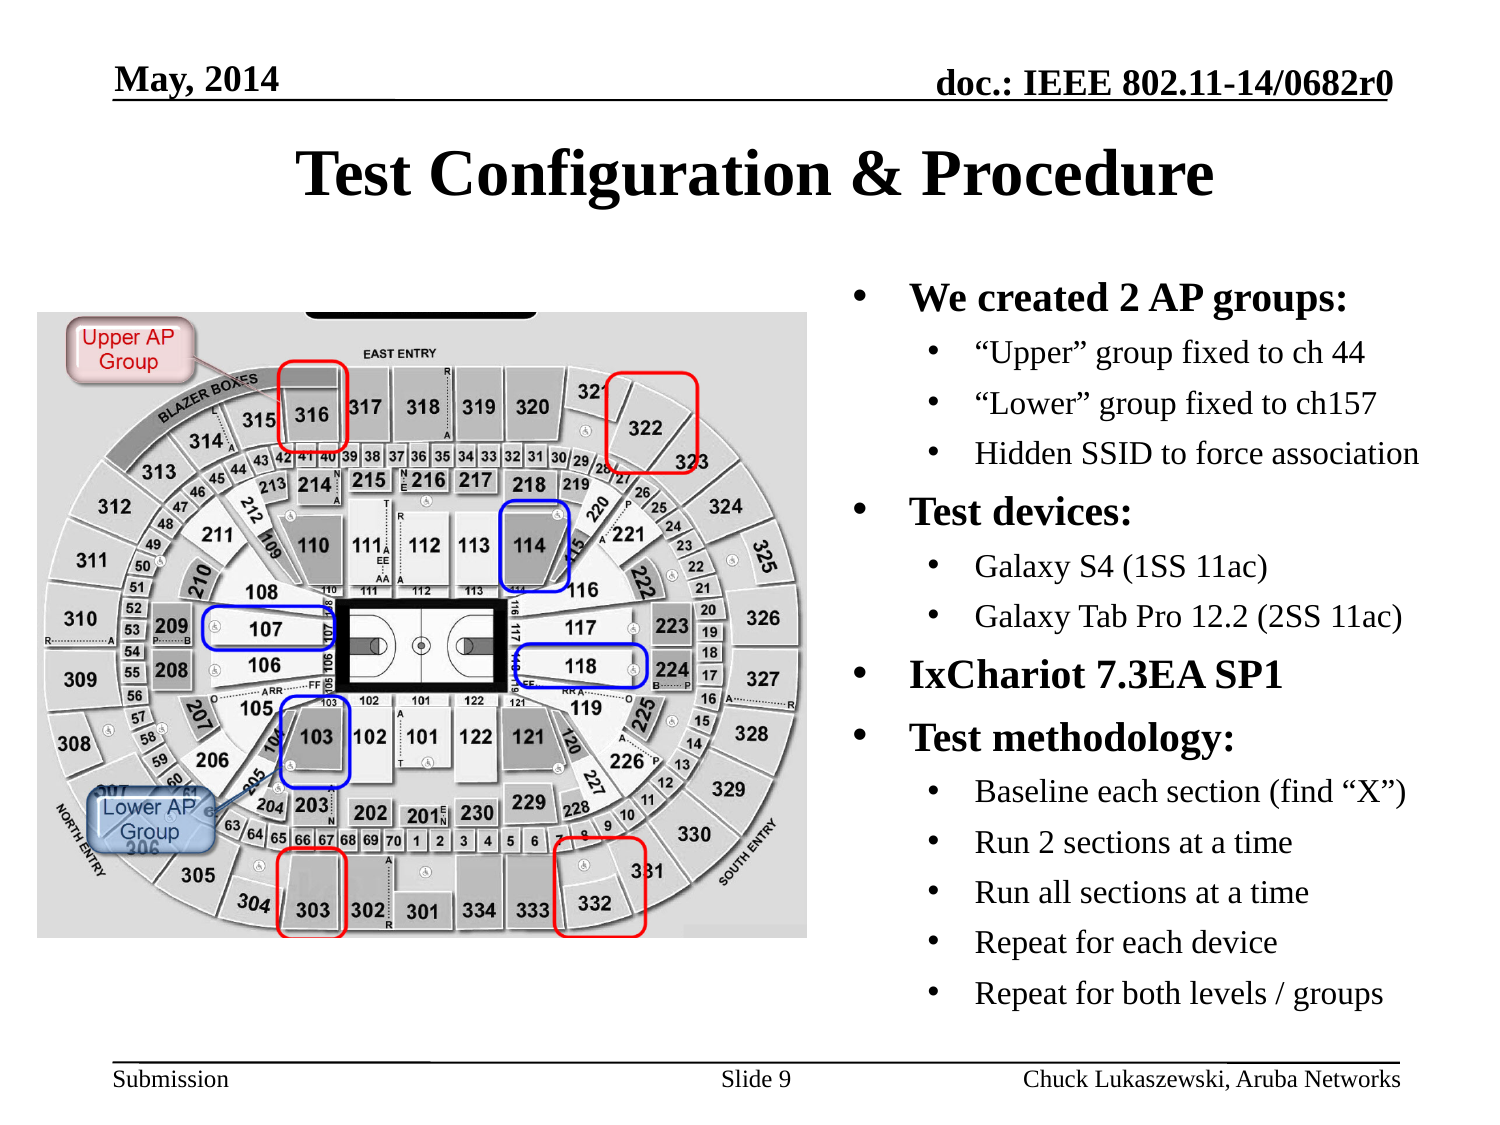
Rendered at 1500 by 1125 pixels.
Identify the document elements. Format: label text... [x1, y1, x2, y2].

picture [36, 312, 807, 938]
slide_number Slide 9 [712, 1061, 800, 1123]
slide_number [114, 54, 423, 100]
title Test Configuration & Procedure [49, 112, 1463, 226]
list We created 2 AP groups: “Upper” group fixed to ch 44 “Lower” group fixed to ch157 Hidden SSID to force association Test devices: Galaxy S4 (1SS 11ac) Galaxy Tab Pro 12.2 (2SS 11ac) IxChariot 7.3EA SP1 Test methodology: Baseline each section (find “X”) Run 2 sections at a time Run all sections at a time Repeat for each device Repeat for both levels / groups [837, 262, 1476, 1051]
footer Chuck Lukaszewski, Aruba Networks [878, 1061, 1402, 1093]
